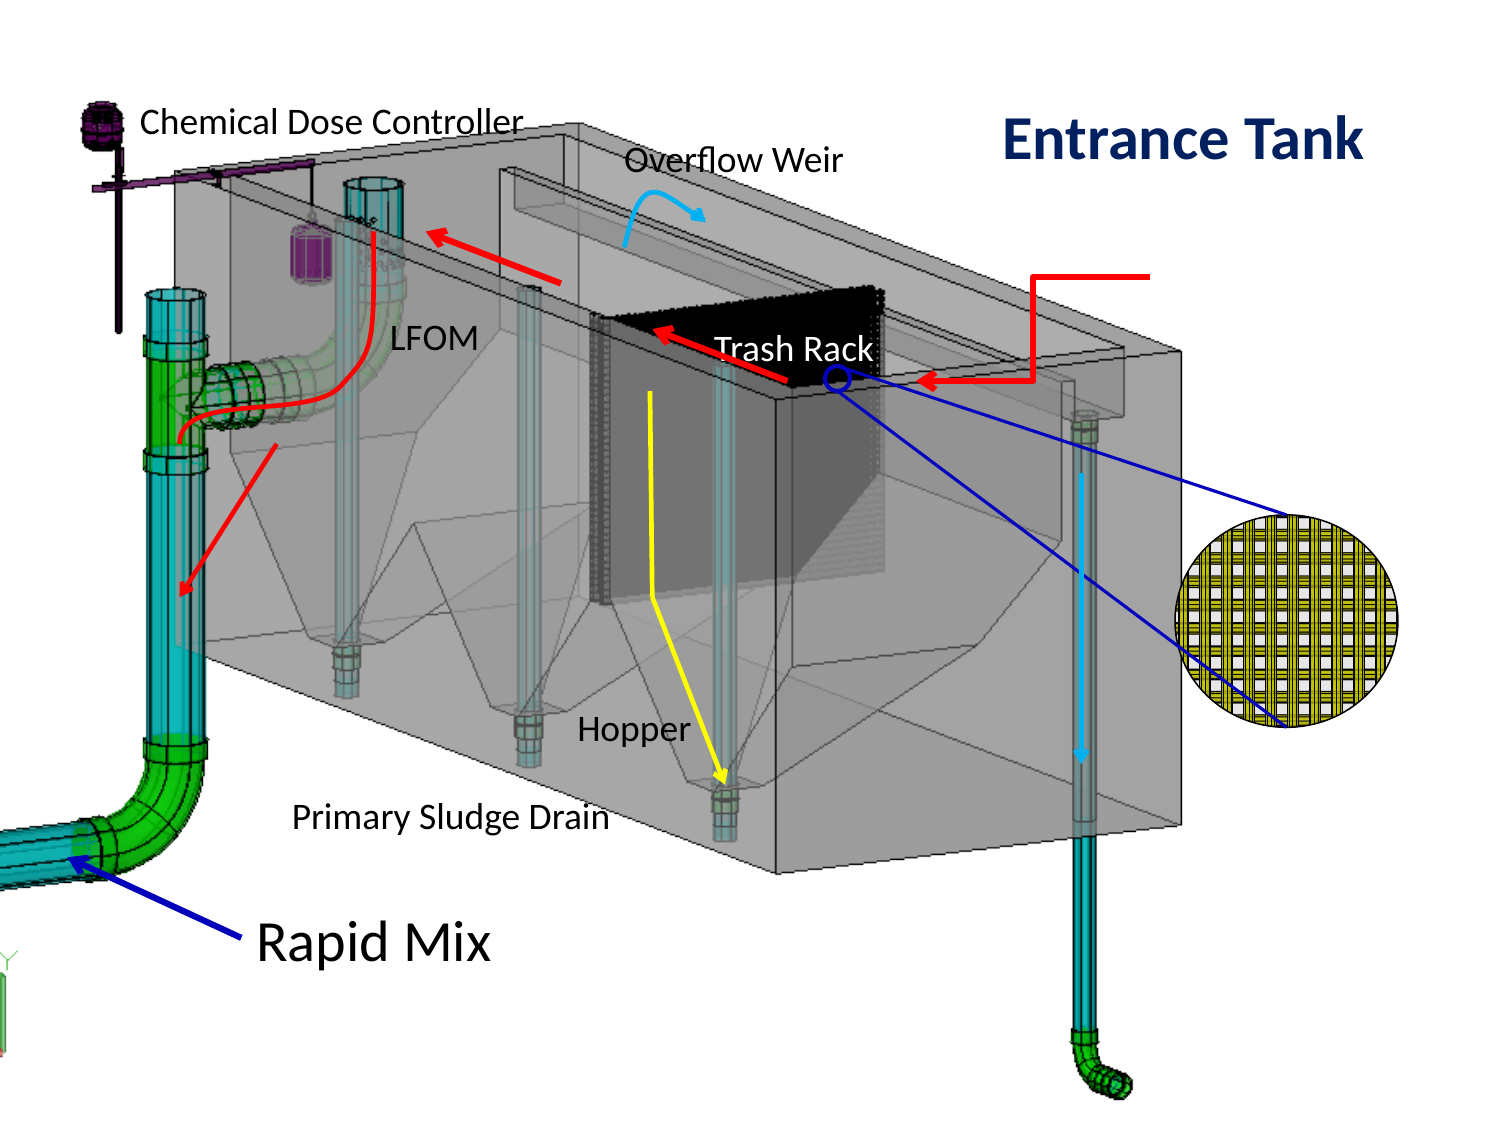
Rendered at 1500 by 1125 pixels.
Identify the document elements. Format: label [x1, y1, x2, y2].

text_box [649, 390, 726, 785]
text_box [651, 328, 788, 382]
text_box [824, 365, 1399, 728]
text_box [915, 276, 1151, 382]
text_box [425, 231, 562, 284]
text_box [66, 857, 240, 939]
text_box [179, 231, 374, 598]
picture [0, 0, 1500, 1122]
text_box [624, 191, 707, 248]
